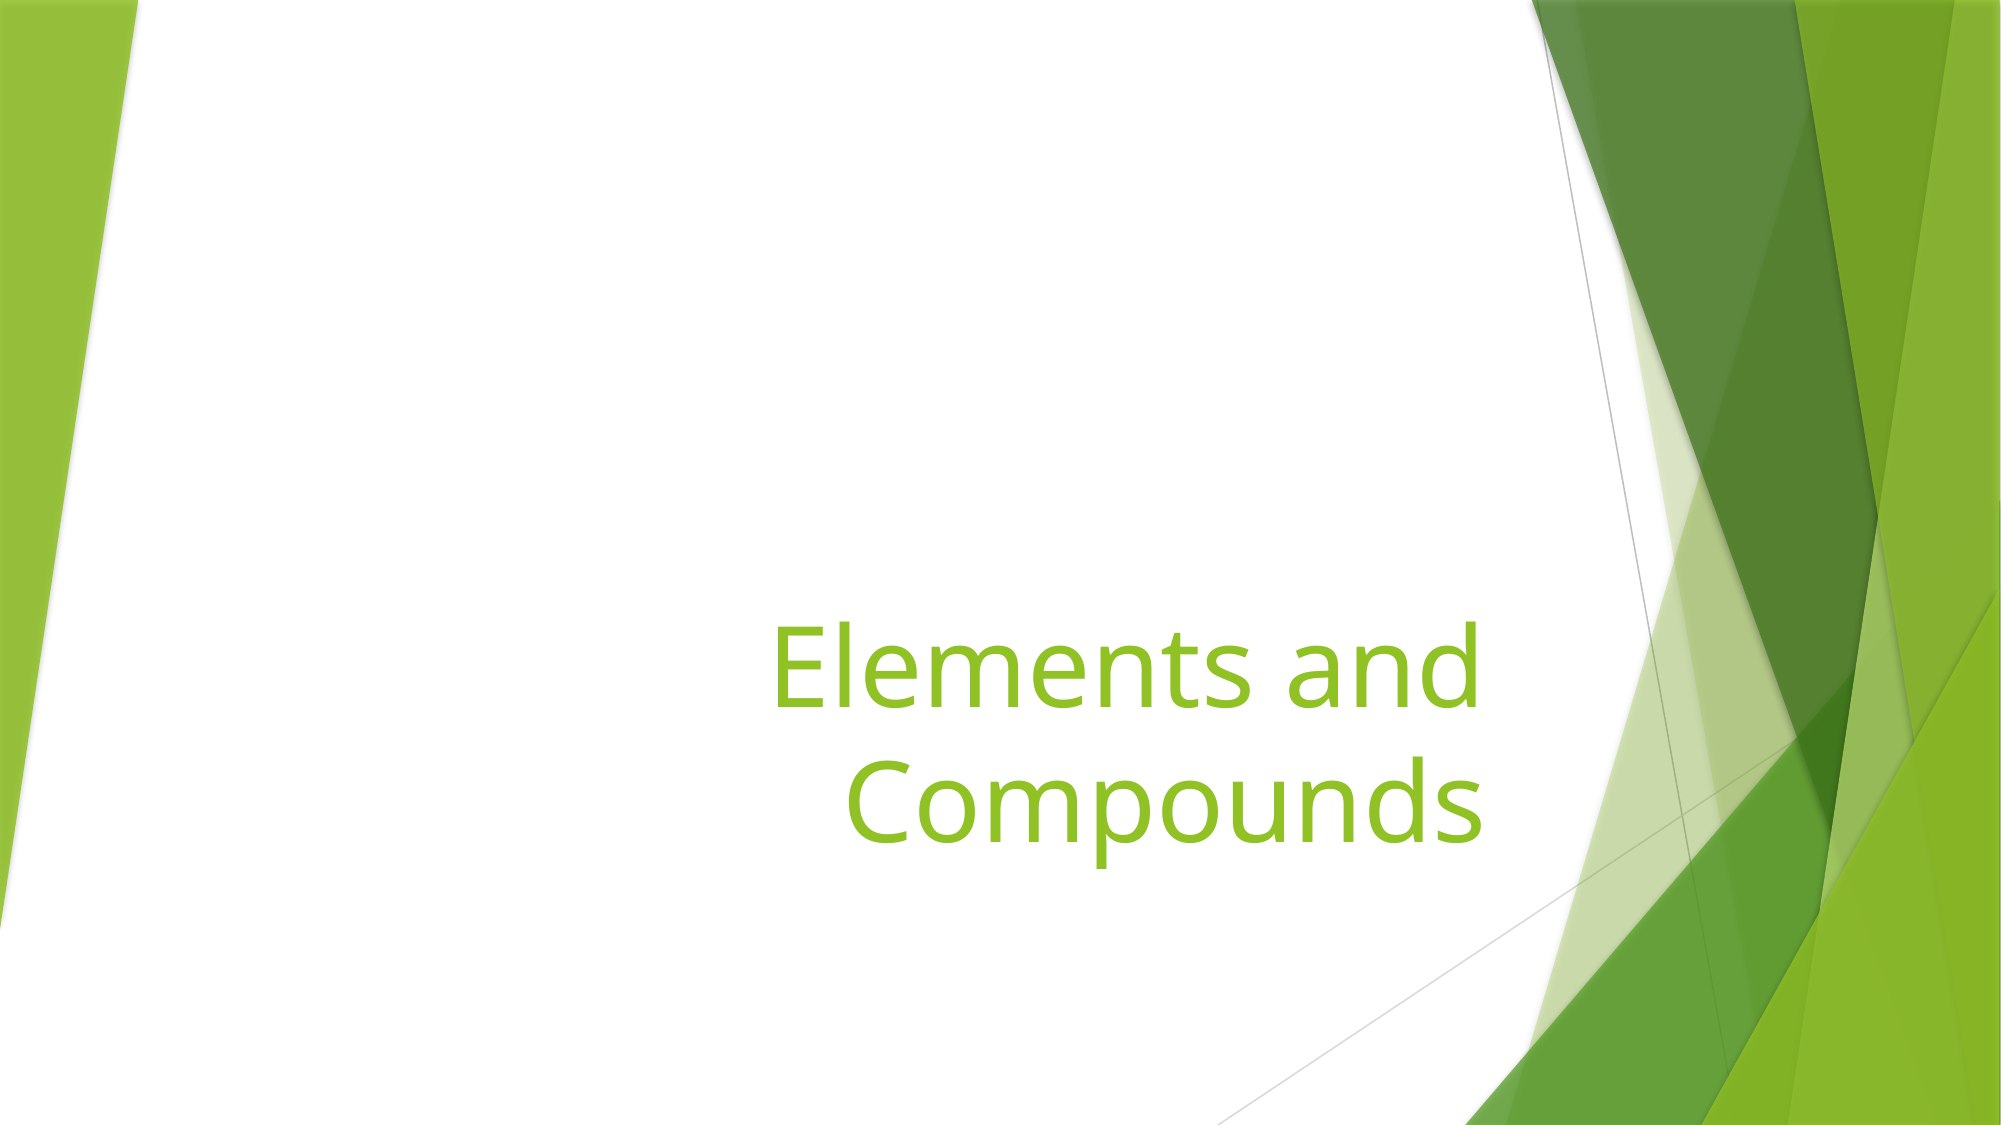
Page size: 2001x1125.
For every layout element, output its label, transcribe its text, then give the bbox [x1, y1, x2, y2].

title Elements and Compounds [144, 722, 1502, 873]
